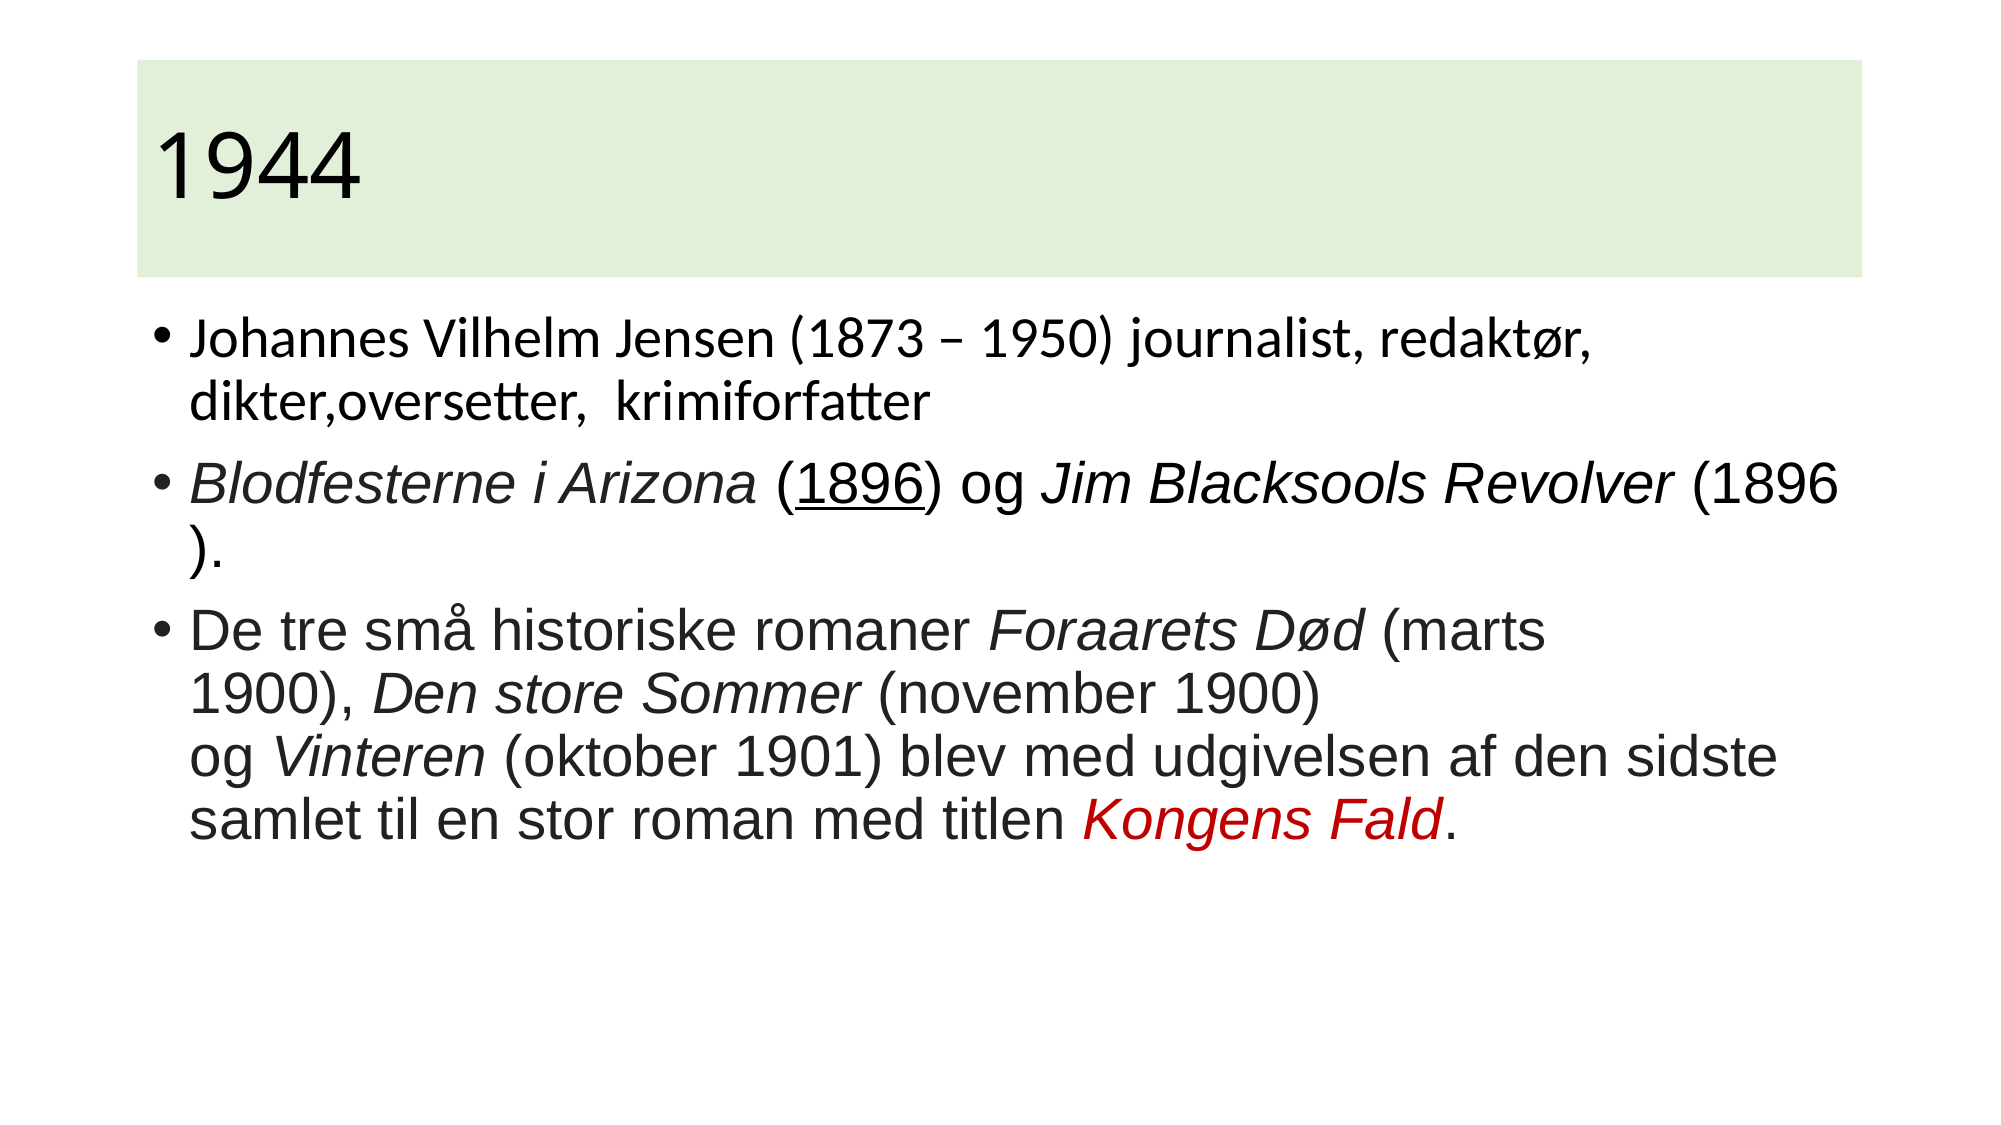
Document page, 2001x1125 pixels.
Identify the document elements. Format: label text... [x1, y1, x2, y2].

title 1944 [137, 59, 1863, 278]
list Johannes Vilhelm Jensen (1873 – 1950) journalist, redaktør, dikter,oversetter, krimiforfatter Blodfesterne i Arizona (1896) og Jim Blacksools Revolver (1896). De tre små historiske romaner Foraarets Død (marts 1900), Den store Sommer (november 1900) og Vinteren (oktober 1901) blev med udgivelsen af den sidste samlet til en stor roman med titlen Kongens Fald. [137, 299, 1863, 1014]
